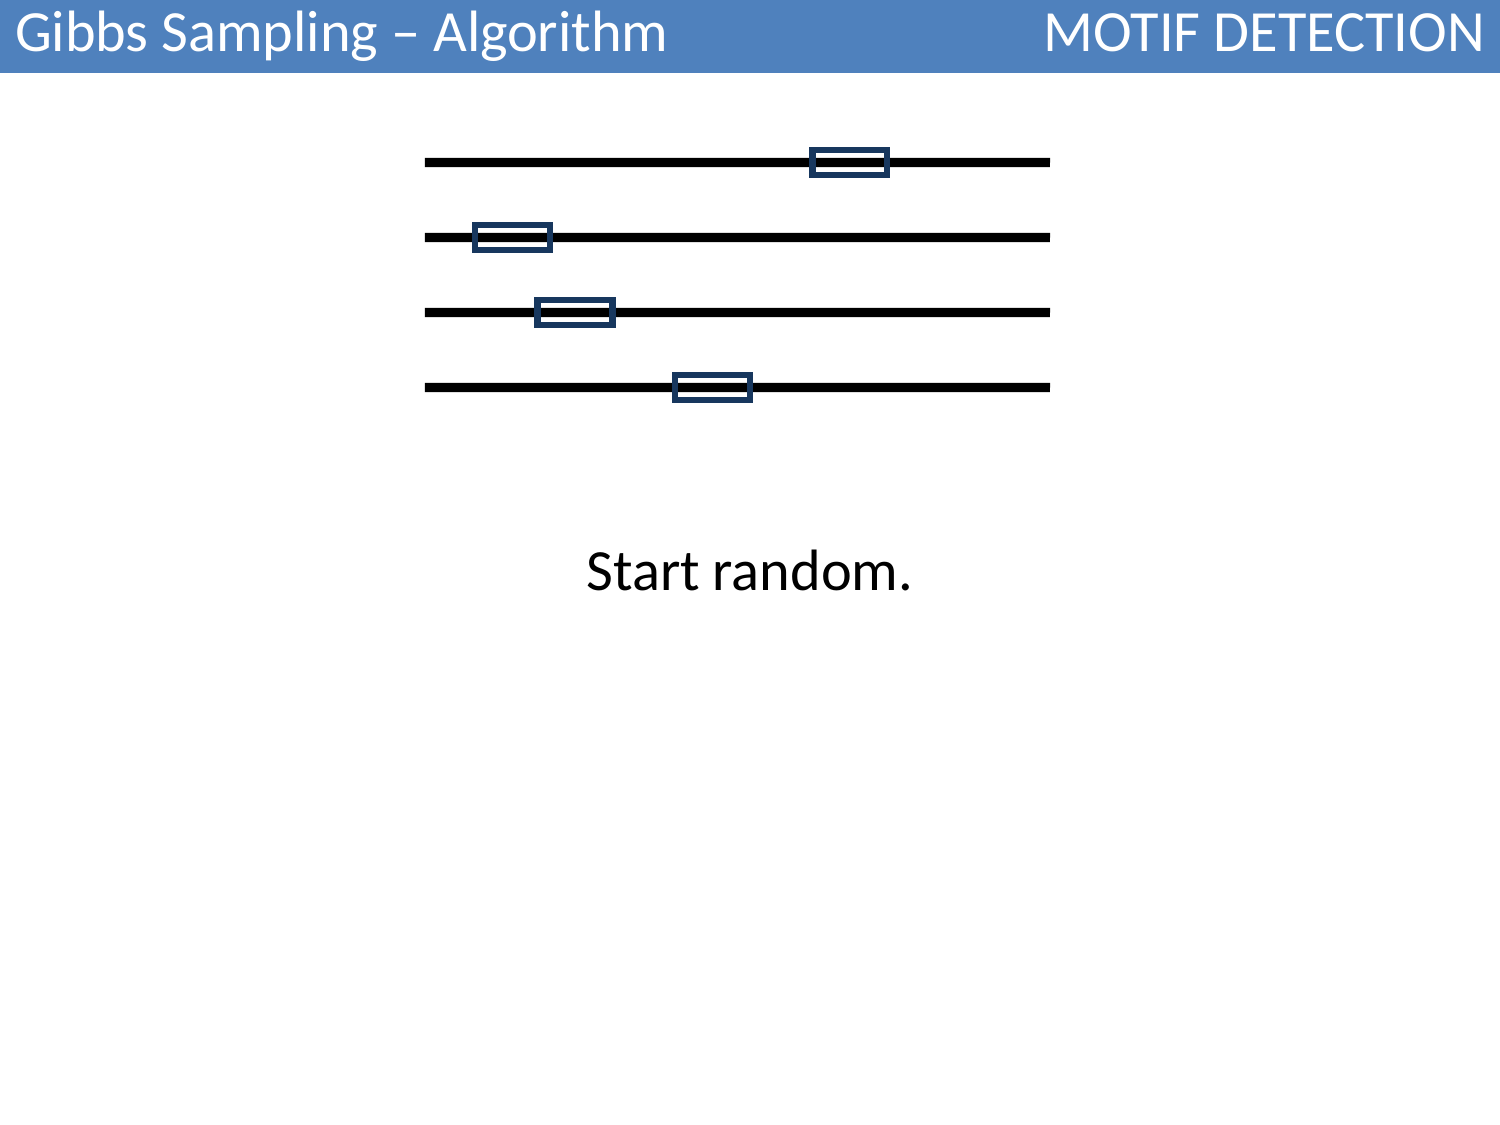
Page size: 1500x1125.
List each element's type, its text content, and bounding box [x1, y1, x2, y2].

text_box [674, 375, 750, 400]
text_box [537, 299, 613, 325]
text_box Start random. [99, 525, 1400, 610]
text_box [474, 224, 550, 250]
table_header Gibbs Sampling – Algorithm [0, 0, 900, 73]
table_header MOTIF DETECTION [900, 0, 1500, 73]
text_box [812, 149, 888, 175]
